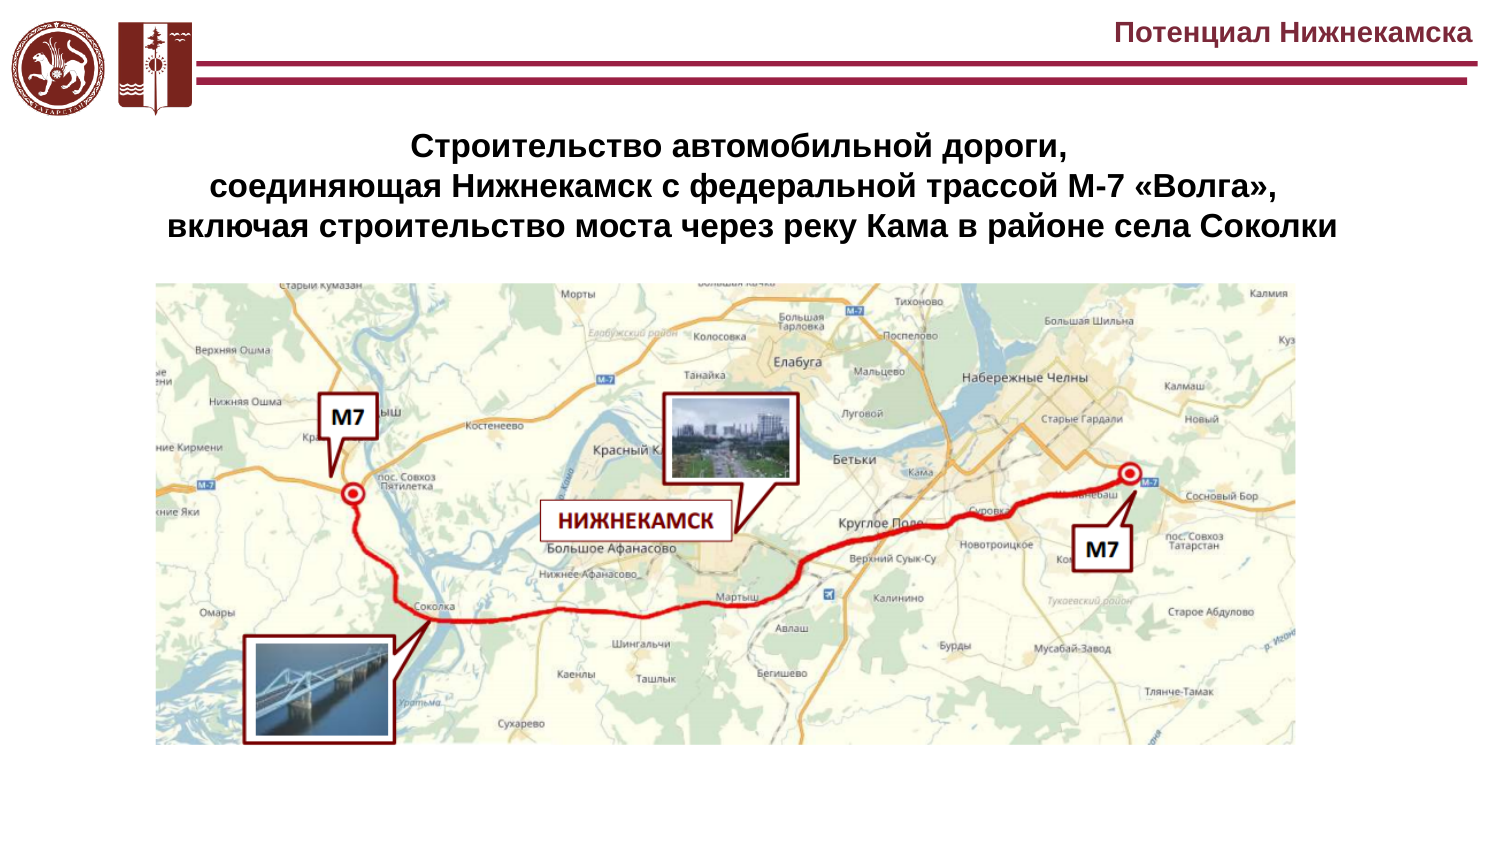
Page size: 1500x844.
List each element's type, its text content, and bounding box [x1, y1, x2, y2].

text_box Строительство автомобильной дороги, соединяющая Нижнекамск с федеральной трассой М-7 «Волга», включая строительство моста через реку Кама в районе села Соколки [0, 116, 1494, 252]
text_box [196, 59, 1480, 68]
text_box [196, 75, 1469, 87]
picture [10, 19, 105, 116]
picture [147, 280, 1300, 762]
picture [118, 21, 192, 116]
text_box Потенциал Нижнекамска [1039, 8, 1483, 53]
